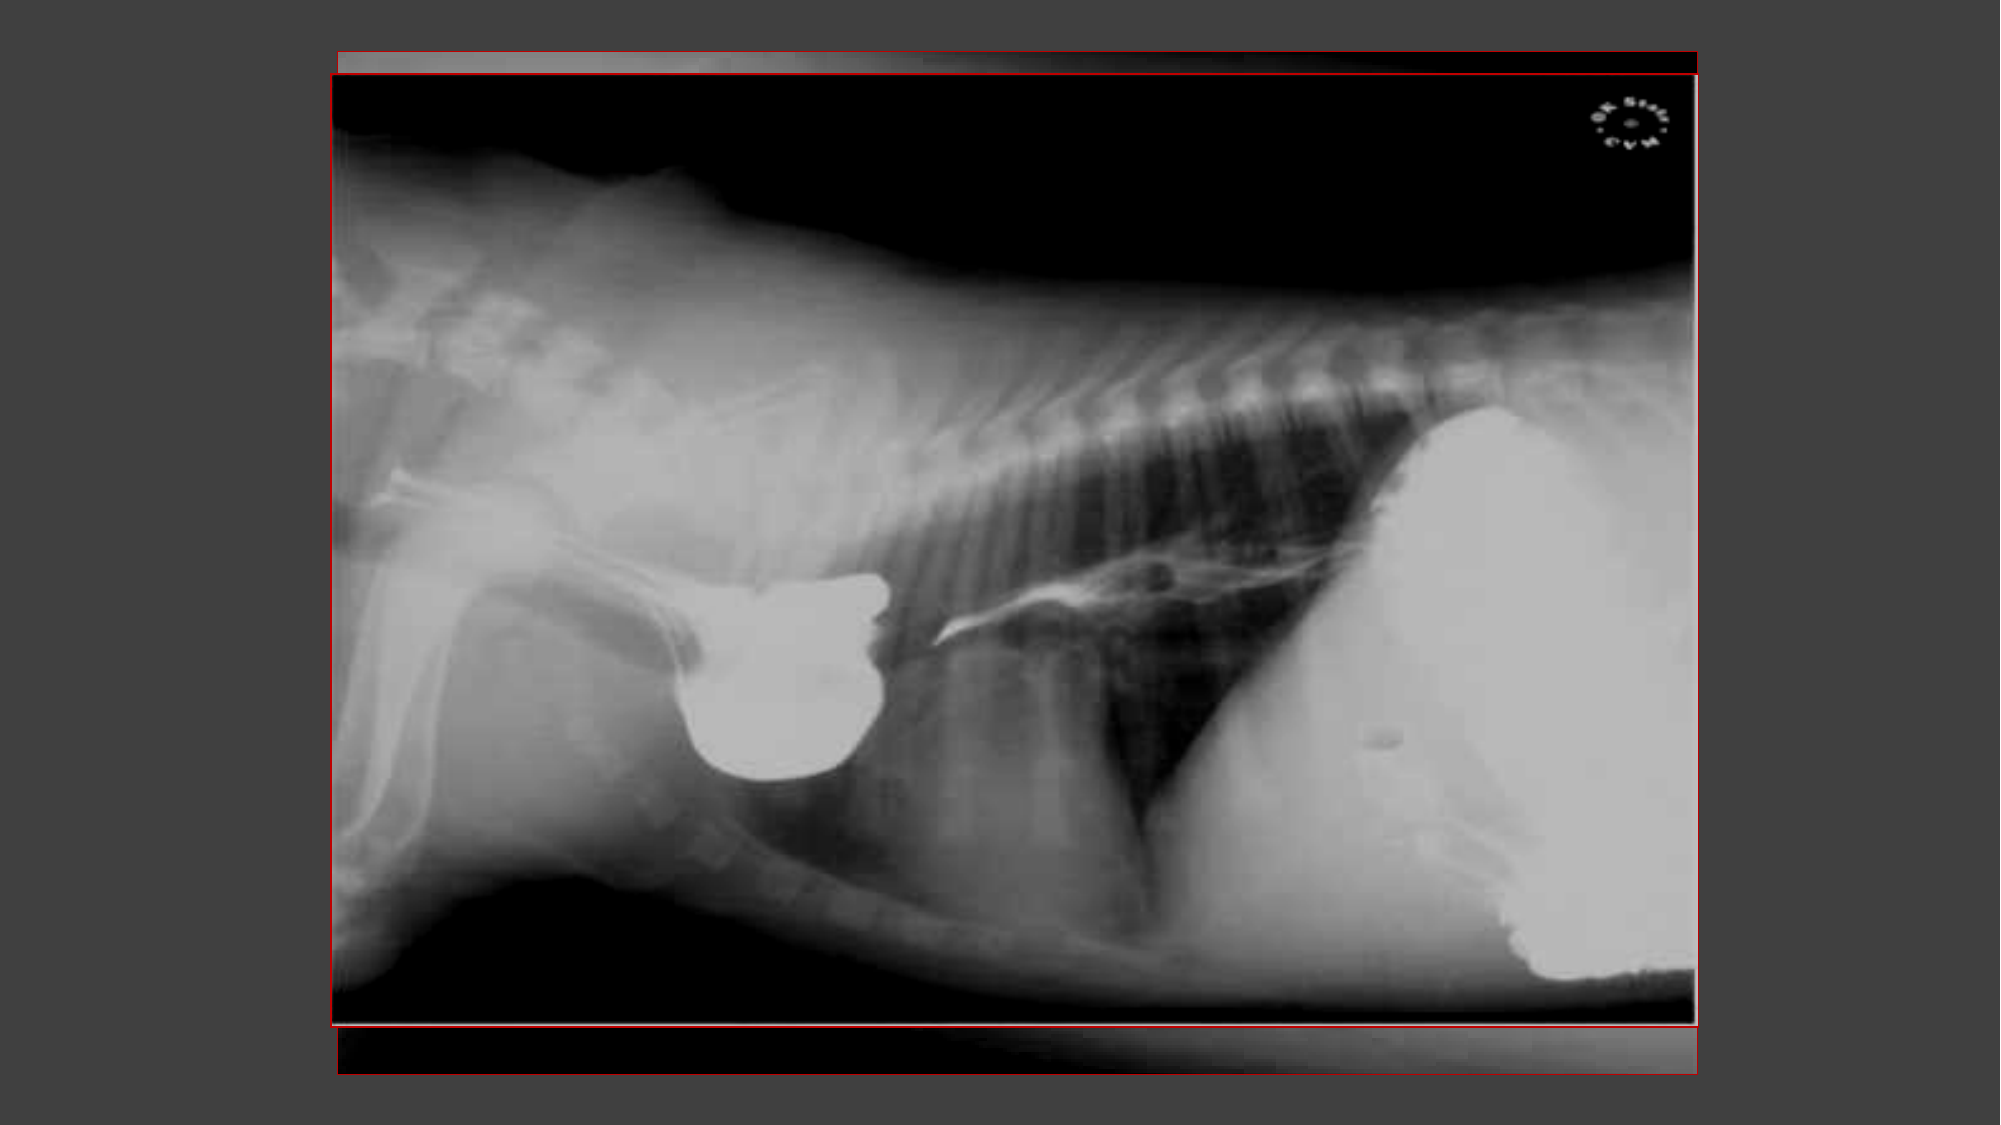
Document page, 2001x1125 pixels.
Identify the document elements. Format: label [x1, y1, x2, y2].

list [337, 1027, 1698, 1075]
picture [331, 74, 1698, 1027]
list [337, 51, 1698, 74]
